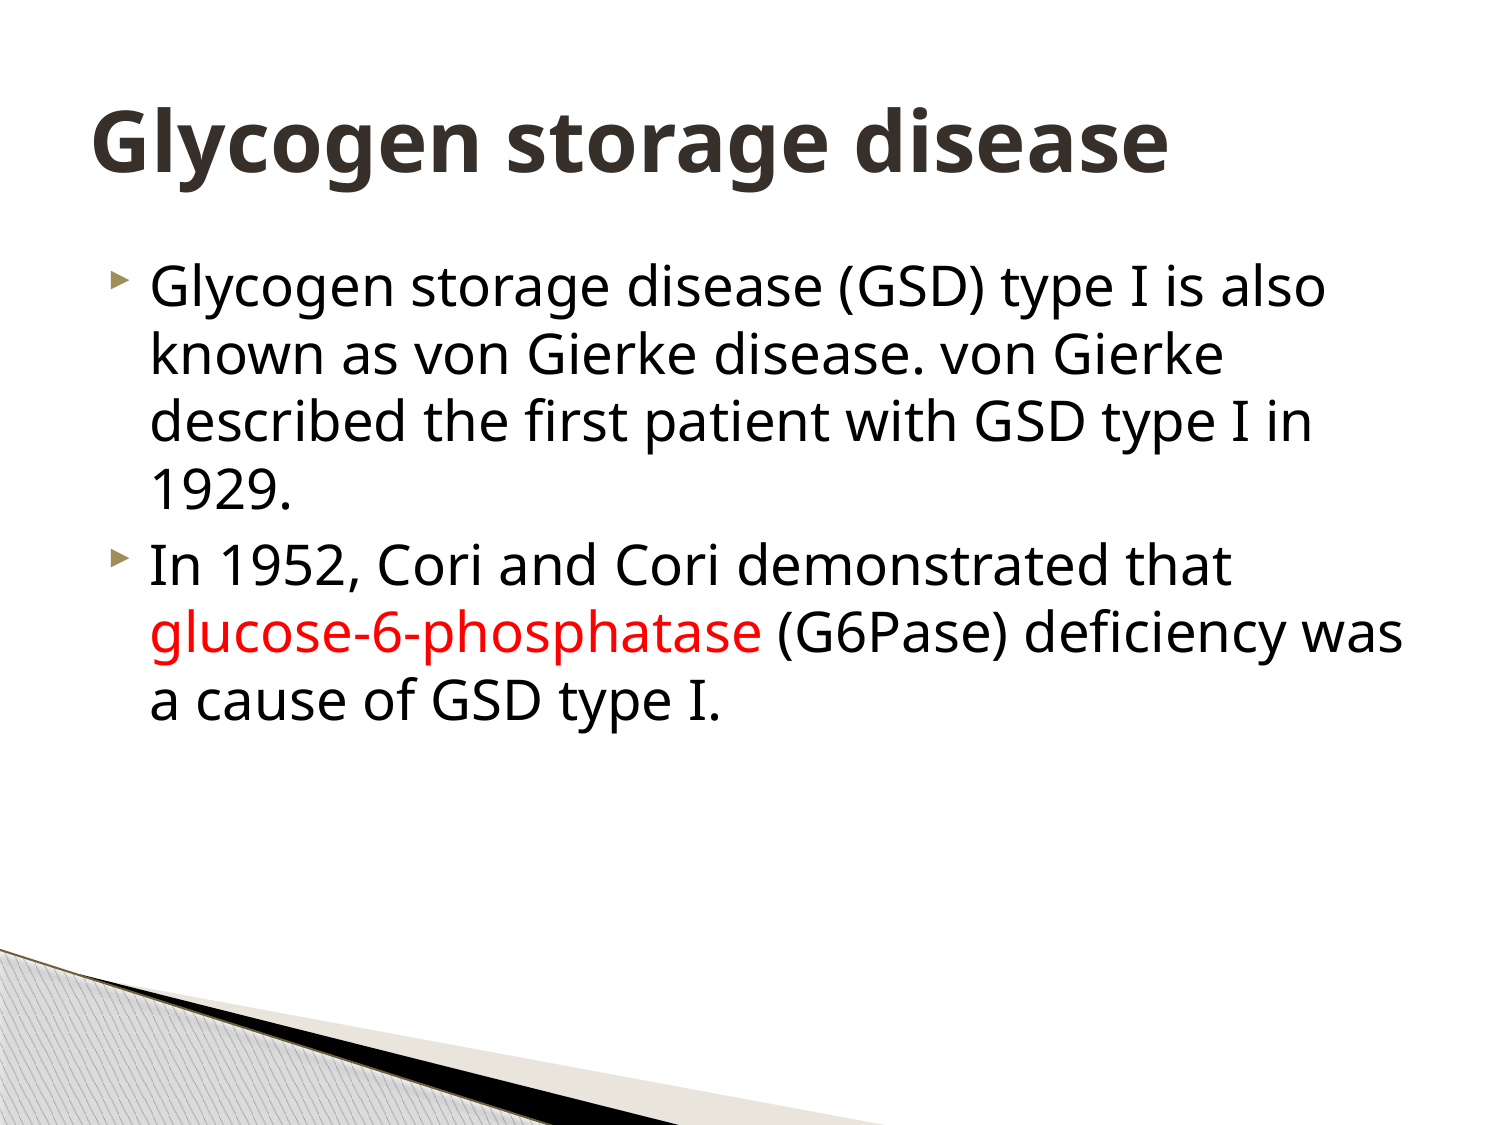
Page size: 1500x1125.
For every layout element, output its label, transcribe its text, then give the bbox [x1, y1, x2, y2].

title Glycogen storage disease [75, 45, 1425, 233]
list Glycogen storage disease (GSD) type I is also known as von Gierke disease. von Gierke described the first patient with GSD type I in 1929. In 1952, Cori and Cori demonstrated that glucose-6-phosphatase (G6Pase) deficiency was a cause of GSD type I. [75, 243, 1425, 986]
